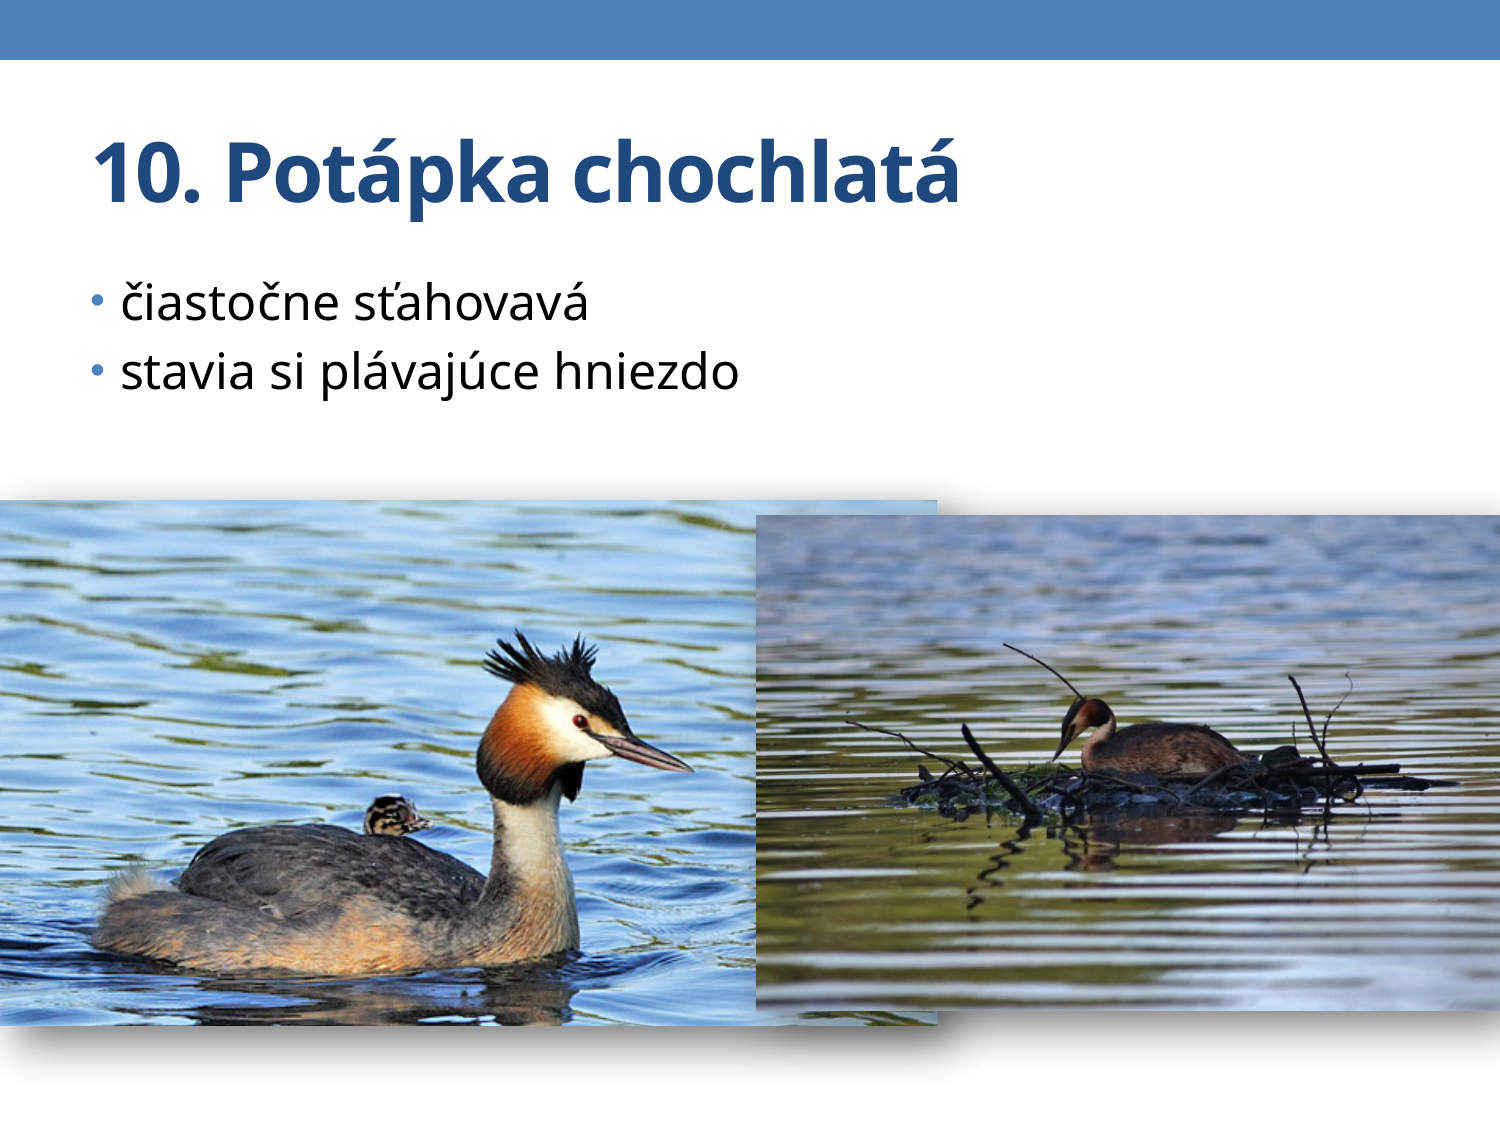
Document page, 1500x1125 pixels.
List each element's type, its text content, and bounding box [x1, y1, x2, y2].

list čiastočne sťahovavá stavia si plávajúce hniezdo [985, 1059, 1425, 1063]
list čiastočne sťahovavá stavia si plávajúce hniezdo [75, 262, 1425, 497]
title 10. Potápka chochlatá [75, 87, 1425, 250]
picture [0, 500, 1500, 1026]
